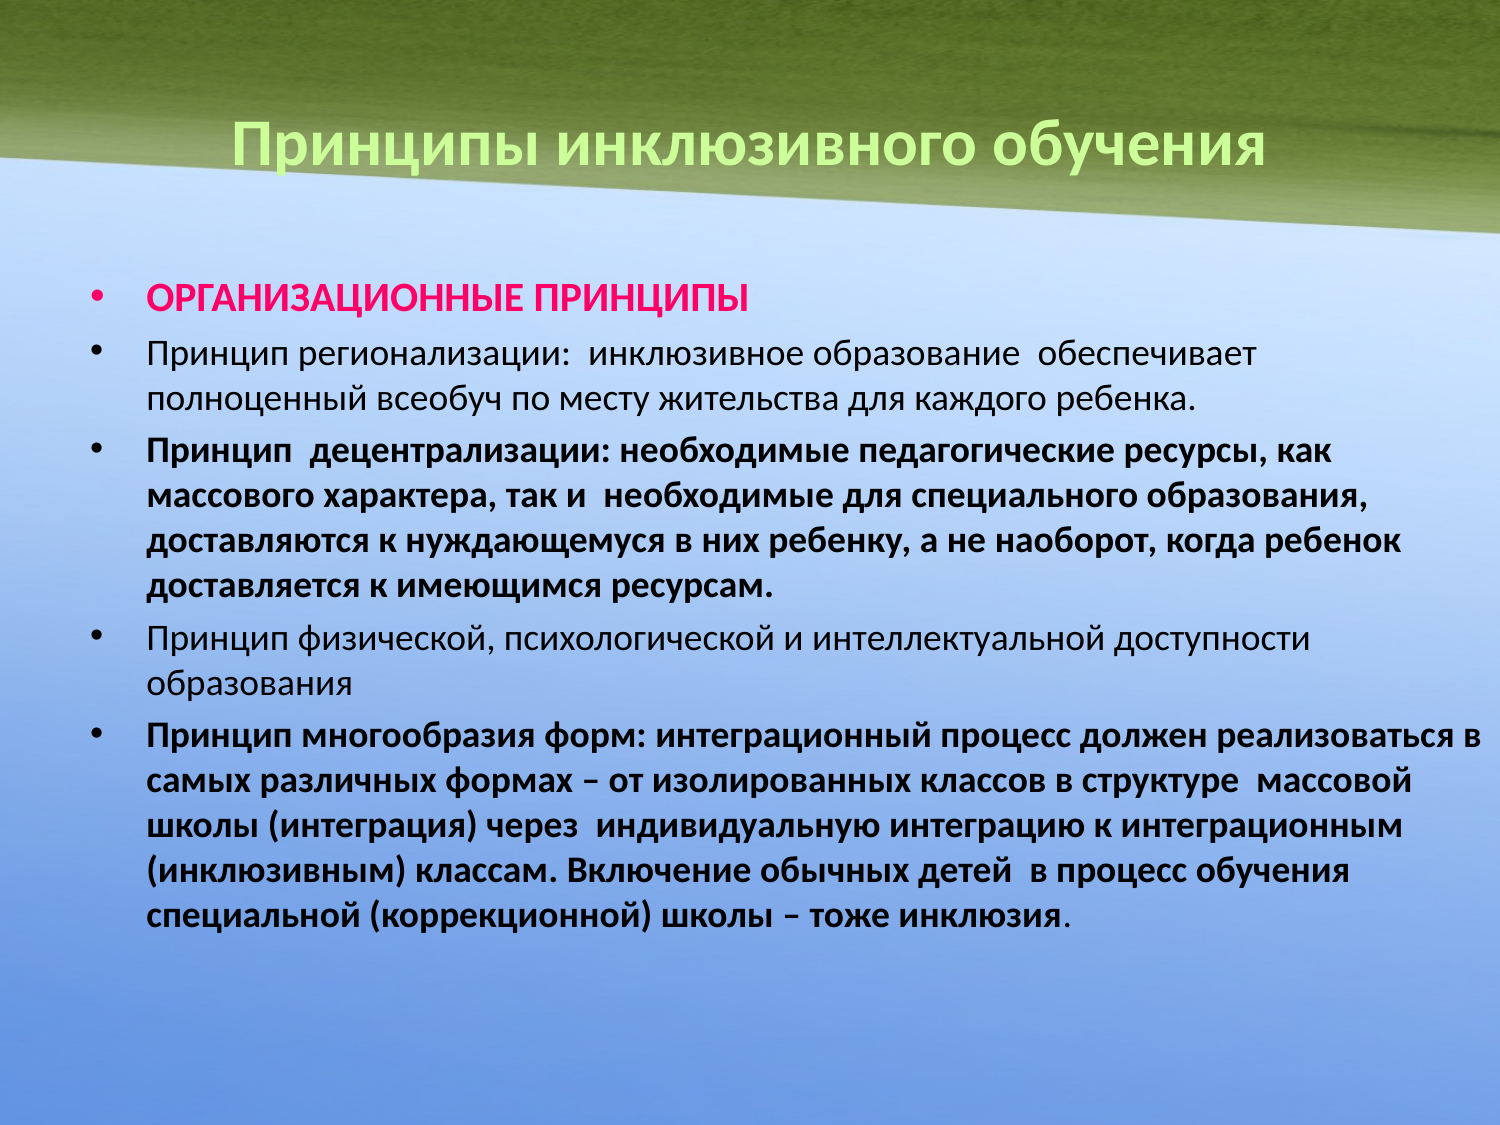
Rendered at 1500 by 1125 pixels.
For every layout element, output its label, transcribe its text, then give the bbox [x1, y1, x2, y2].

picture [0, 0, 1500, 1125]
title Принципы инклюзивного обучения [75, 45, 1425, 233]
list ОРГАНИЗАЦИОННЫЕ ПРИНЦИПЫ Принцип регионализации: инклюзивное образование обеспечивает полноценный всеобуч по месту жительства для каждого ребенка. Принцип децентрализации: необходимые педагогические ресурсы, как массового характера, так и необходимые для специального образования, доставляются к нуждающемуся в них ребенку, а не наоборот, когда ребенок доставляется к имеющимся ресурсам. Принцип физической, психологической и интеллектуальной доступности образования Принцип многообразия форм: интеграционный процесс должен реализоваться в самых различных формах – от изолированных классов в структуре массовой школы (интеграция) через индивидуальную интеграцию к интеграционным (инклюзивным) классам. Включение обычных детей в процесс обучения специальной (коррекционной) школы – тоже инклюзия. [75, 262, 1500, 1125]
